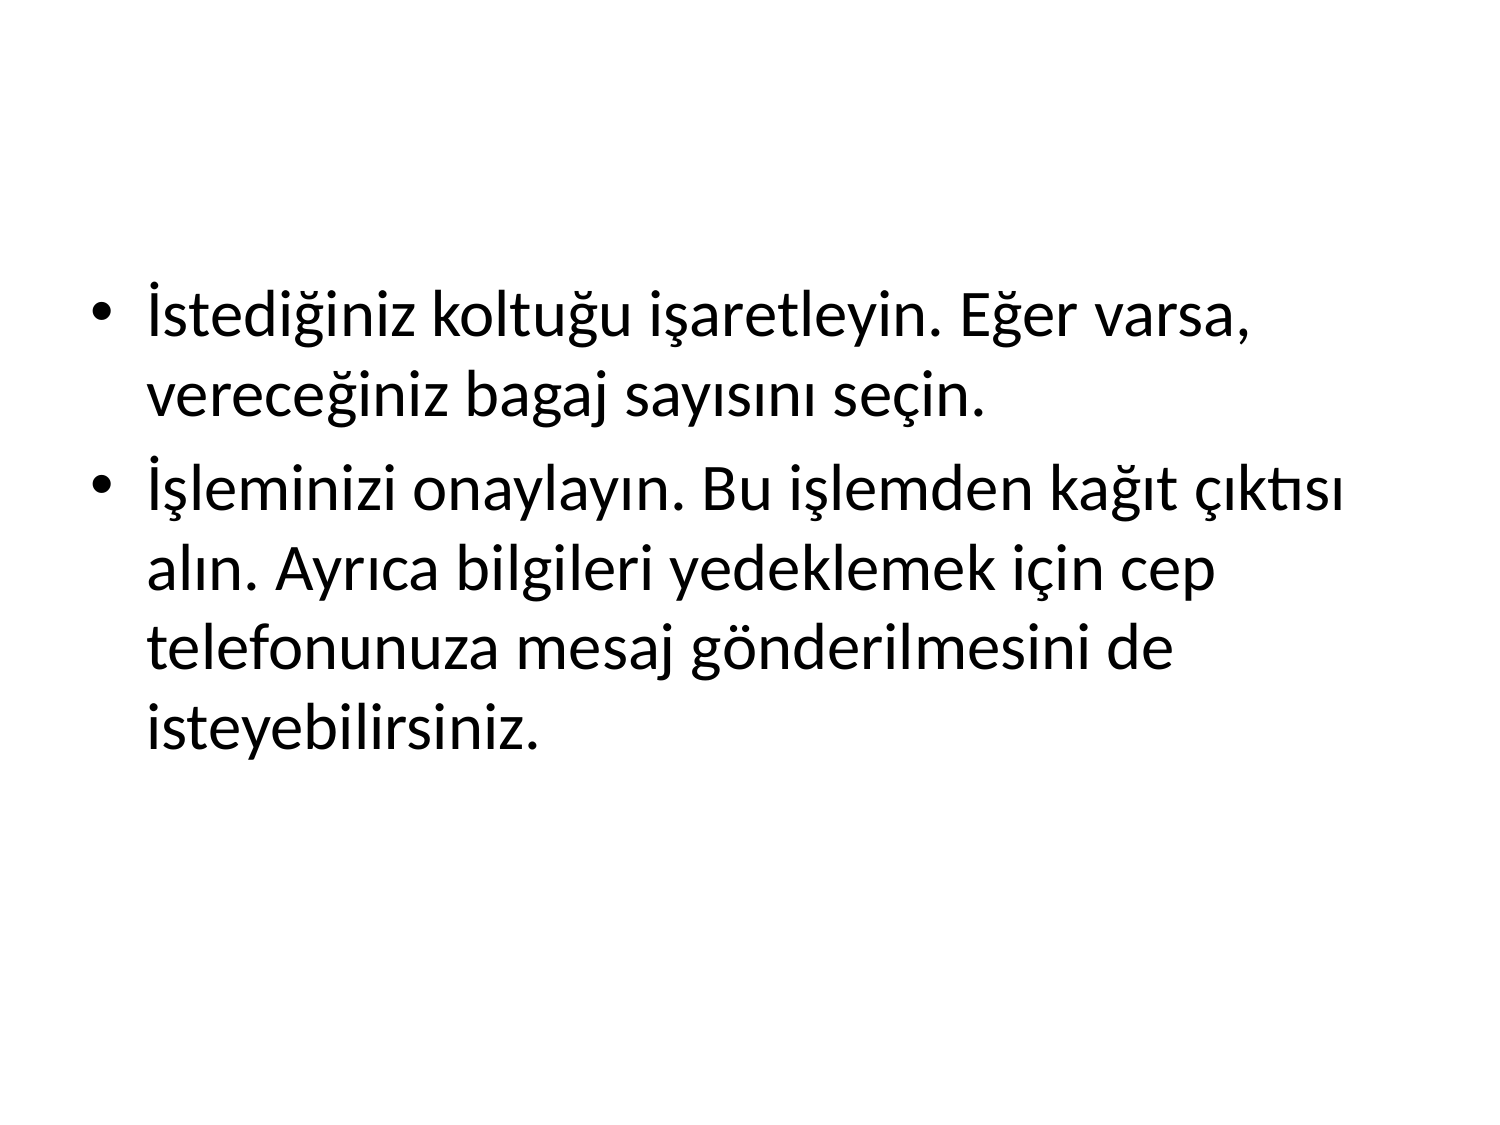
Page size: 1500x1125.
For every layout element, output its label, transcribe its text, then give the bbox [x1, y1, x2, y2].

list İstediğiniz koltuğu işaretleyin. Eğer varsa, vereceğiniz bagaj sayısını seçin. İşleminizi onaylayın. Bu işlemden kağıt çıktısı alın. Ayrıca bilgileri yedeklemek için cep telefonunuza mesaj gönderilmesini de isteyebilirsiniz. [75, 262, 1425, 1005]
